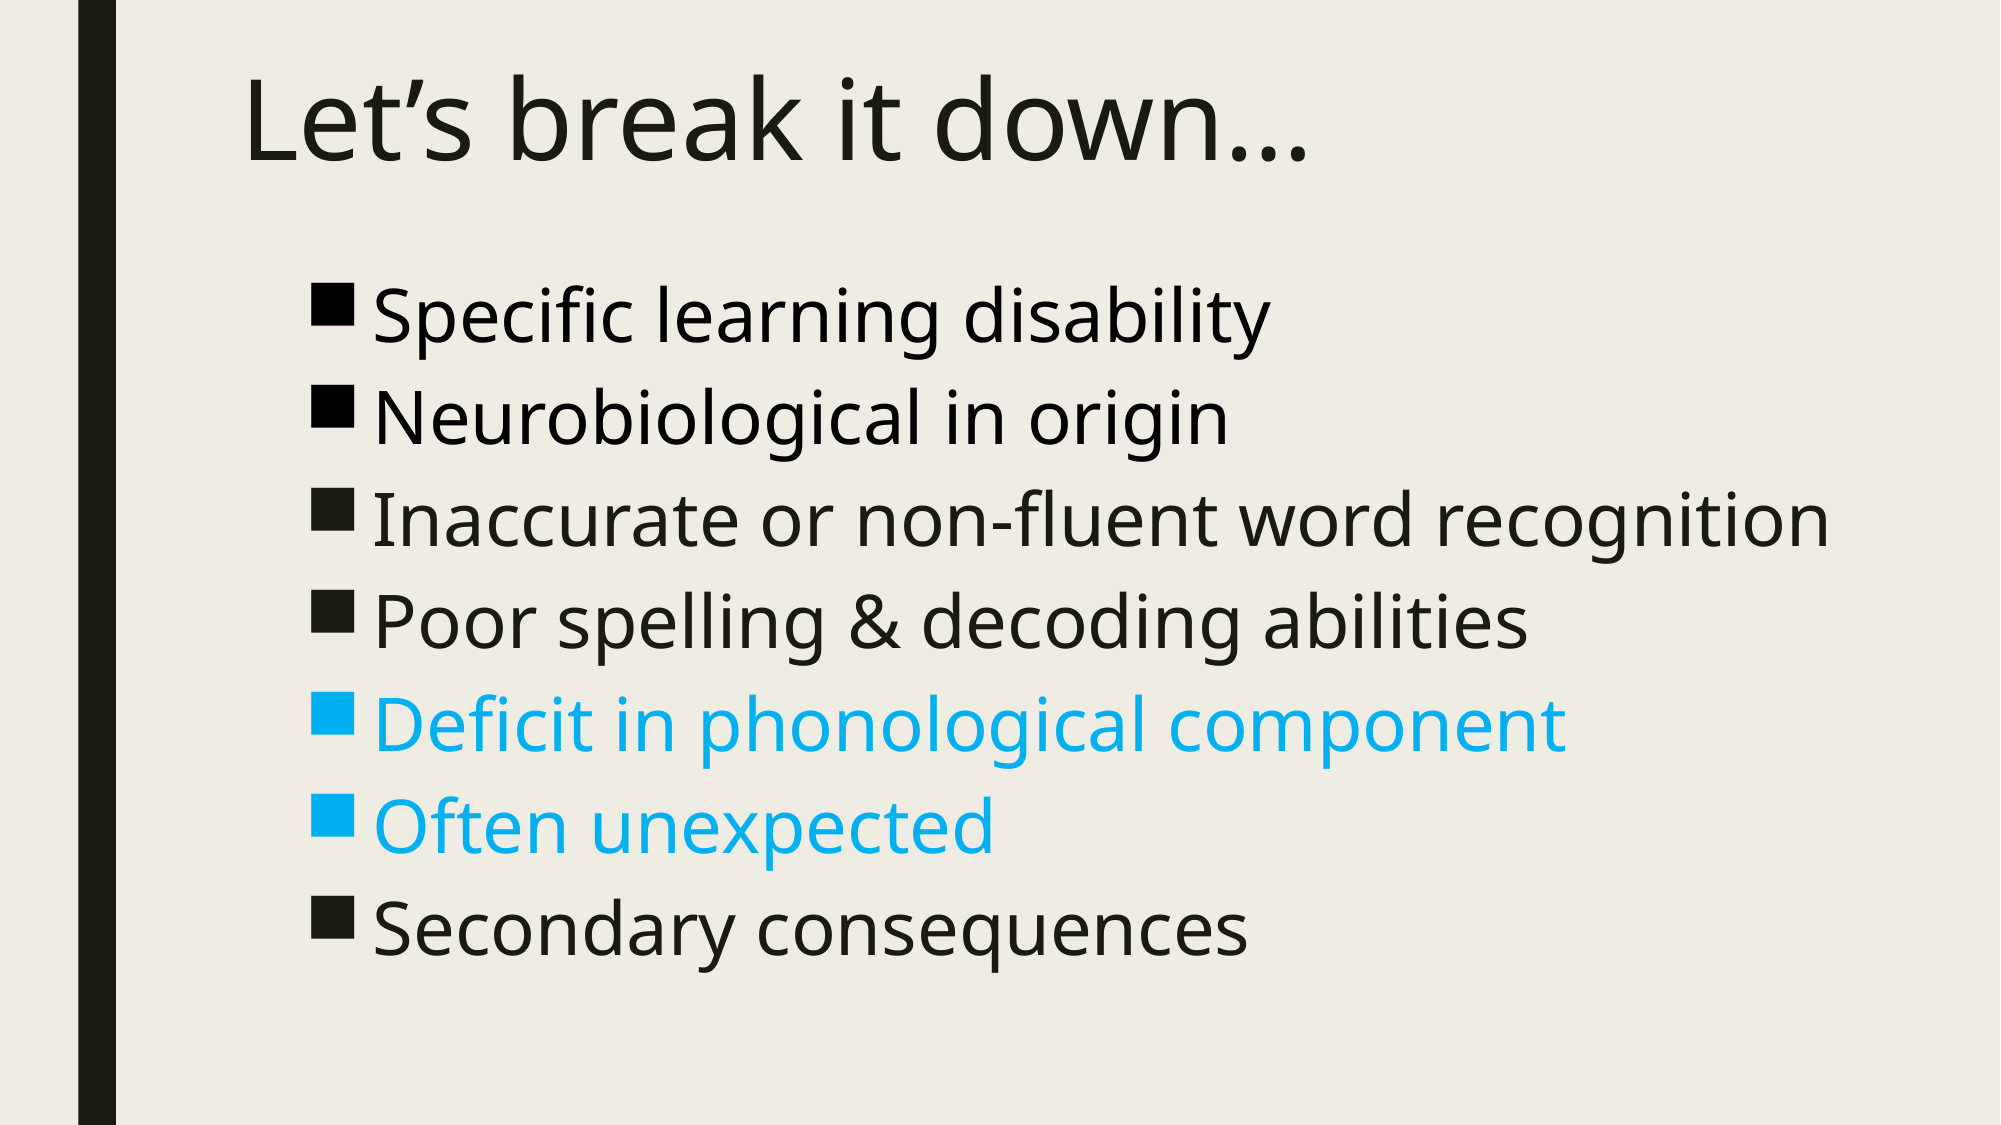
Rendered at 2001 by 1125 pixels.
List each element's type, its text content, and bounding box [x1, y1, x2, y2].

list Specific learning disability Neurobiological in origin Inaccurate or non-fluent word recognition Poor spelling & decoding abilities Deficit in phonological component Often unexpected Secondary consequences [290, 271, 1866, 1048]
title Let’s break it down… [225, 57, 1800, 272]
